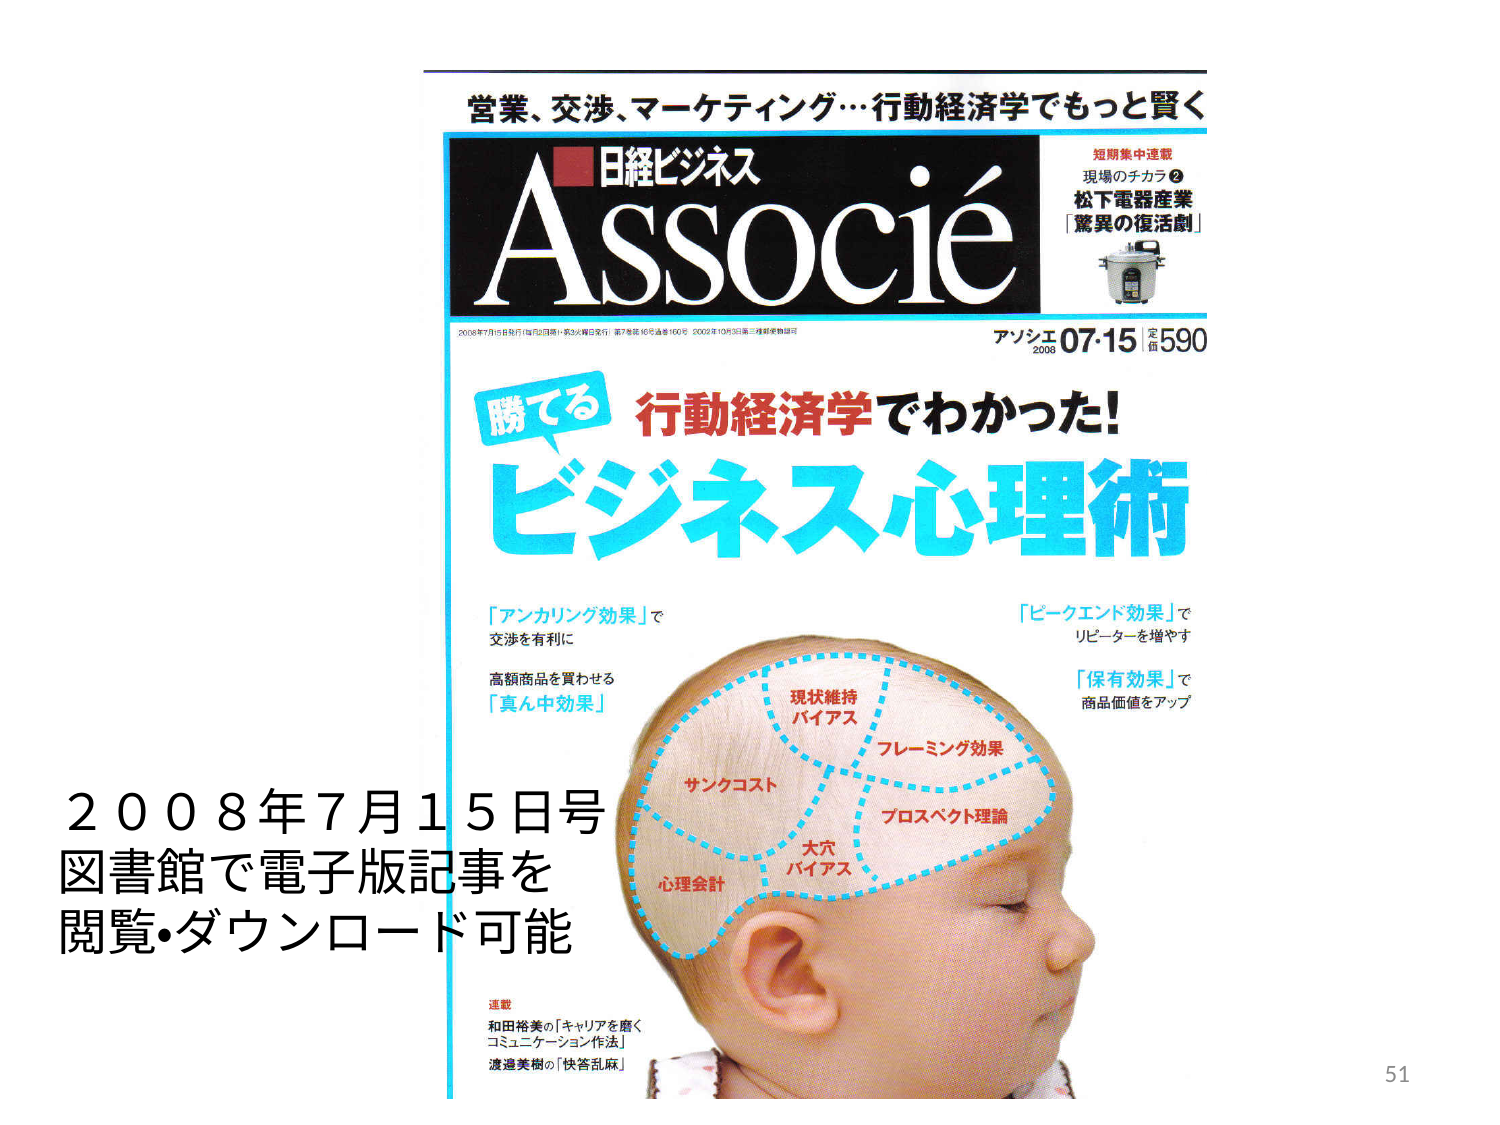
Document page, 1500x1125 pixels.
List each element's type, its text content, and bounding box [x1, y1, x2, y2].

picture [386, 0, 1208, 1100]
slide_number 51 [1212, 1042, 1425, 1103]
text_box ２００８年７月１５日号 図書館で電子版記事を 閲覧・ダウンロード可能 [42, 773, 381, 969]
